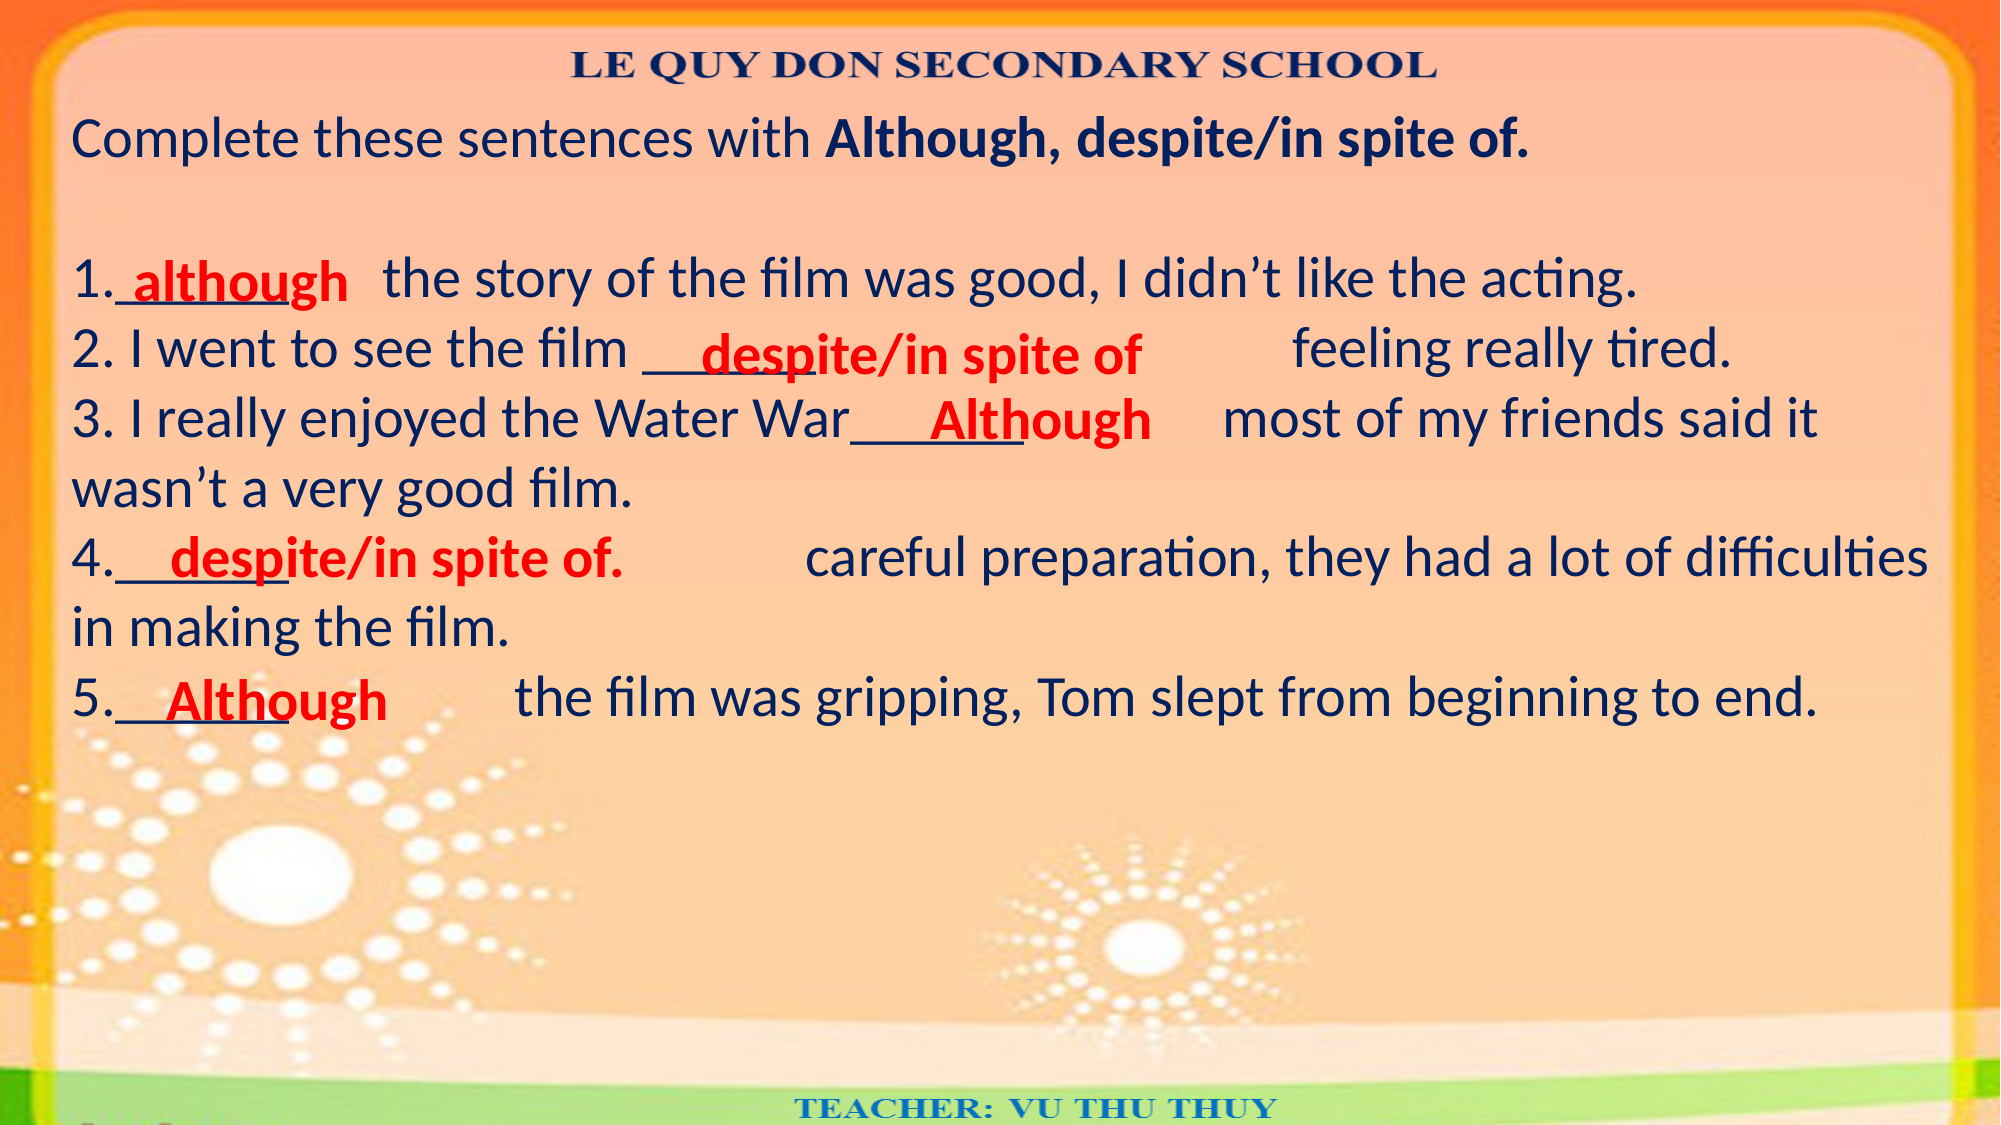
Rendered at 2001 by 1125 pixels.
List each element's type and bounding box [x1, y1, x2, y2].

list [0, 0, 2000, 1125]
